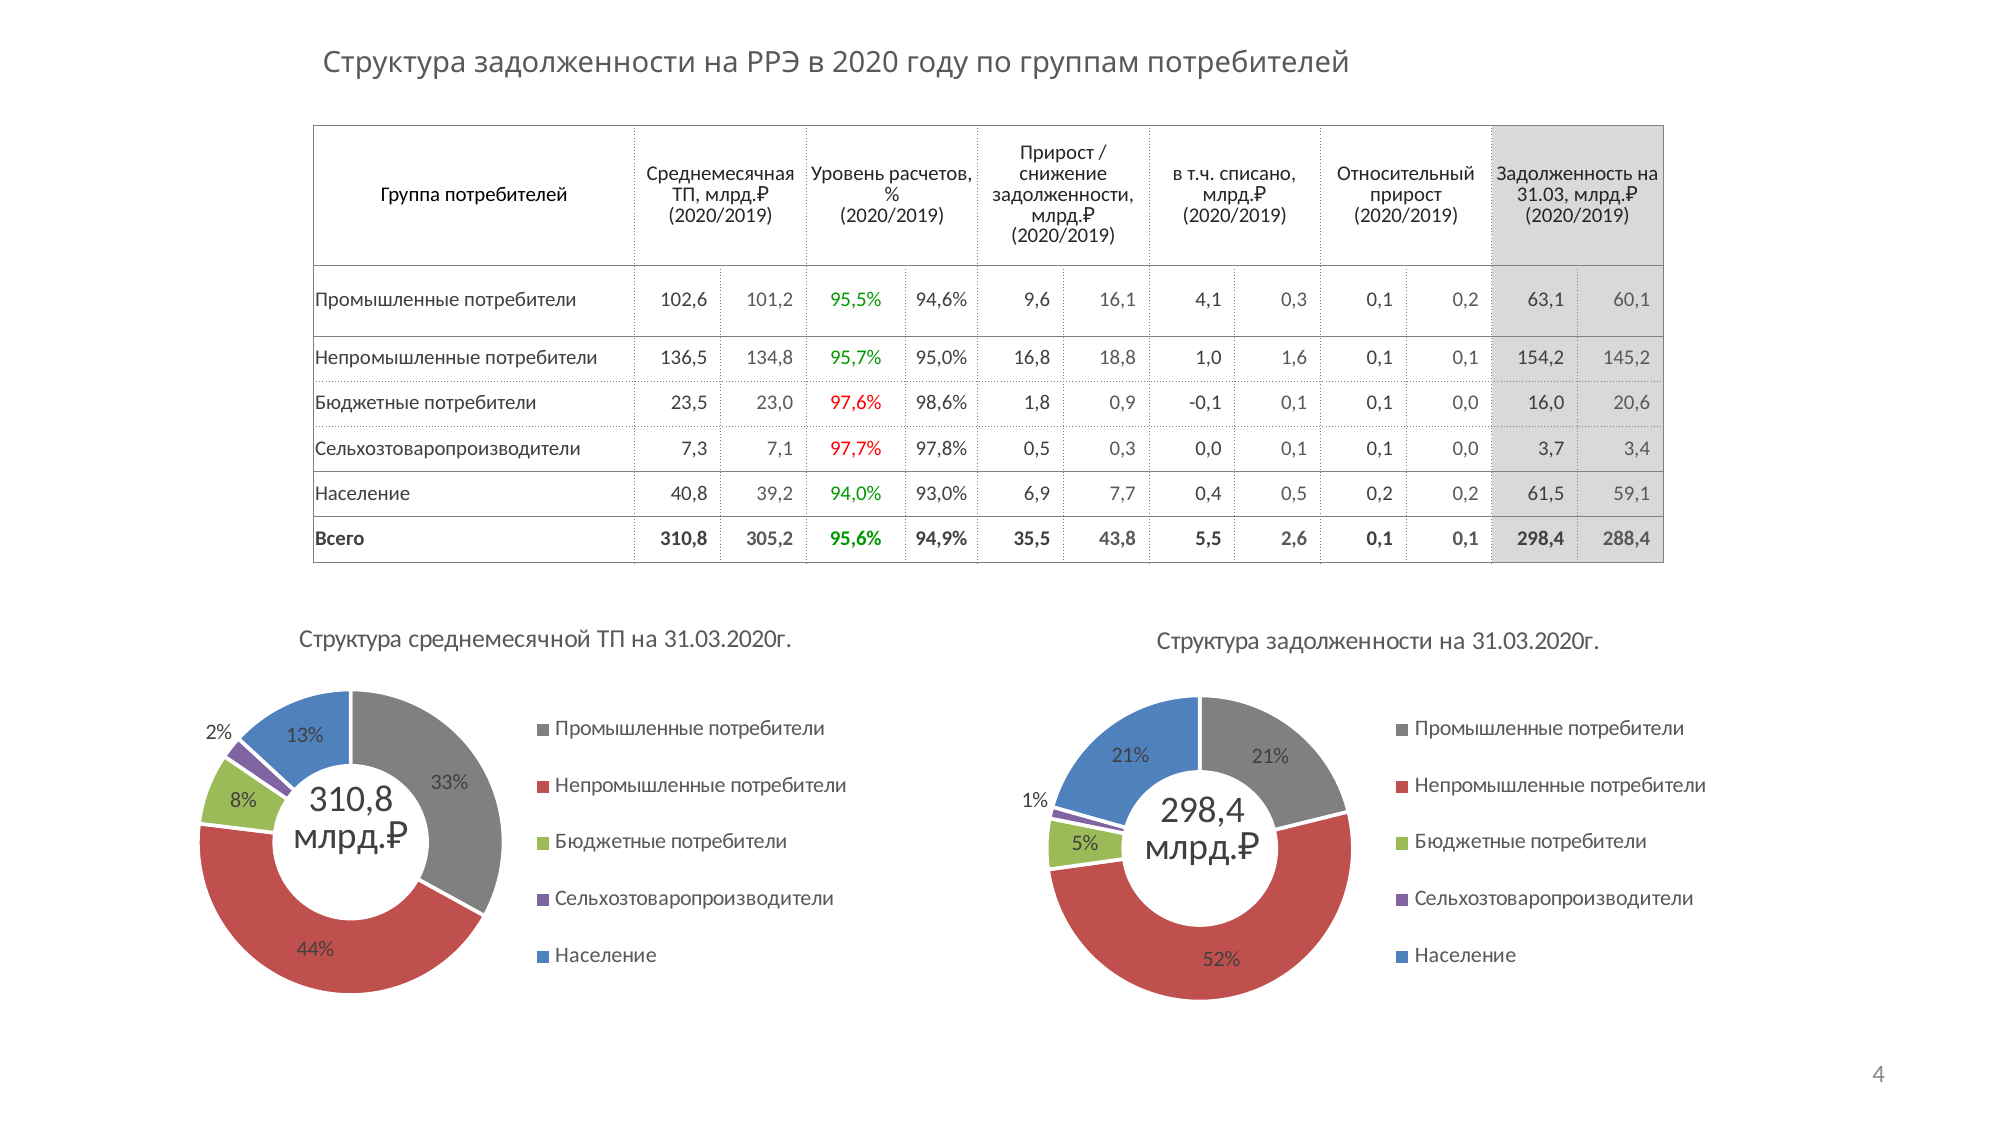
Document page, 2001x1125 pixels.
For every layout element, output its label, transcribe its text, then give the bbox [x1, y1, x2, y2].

table_header Группа потребителей [314, 126, 635, 265]
table_cell 95,5% [806, 266, 905, 336]
table_cell 0,0 [1406, 381, 1492, 426]
table_cell 0,5 [1235, 472, 1320, 516]
table_cell 94,9% [905, 517, 978, 562]
table_cell 0,9 [1063, 381, 1149, 426]
table_cell 95,6% [806, 517, 905, 562]
table_cell 35,5 [978, 517, 1063, 562]
table_cell 145,2 [1577, 337, 1663, 381]
table_cell 95,0% [905, 337, 978, 381]
table_cell 20,6 [1577, 381, 1663, 426]
table_cell 4,1 [1149, 266, 1235, 336]
table_cell 0,0 [1149, 426, 1235, 471]
table_cell 2,6 [1235, 517, 1320, 562]
table_cell 0,0 [1406, 426, 1492, 471]
table_cell Непромышленные потребители [314, 337, 635, 381]
table_cell 1,6 [1235, 337, 1320, 381]
table_cell 97,6% [806, 381, 905, 426]
table_cell 0,1 [1235, 381, 1320, 426]
table_cell 136,5 [635, 337, 721, 381]
table_cell 98,6% [905, 381, 978, 426]
table_cell 39,2 [721, 472, 806, 516]
table_cell 102,6 [635, 266, 721, 336]
table_cell 16,8 [978, 337, 1063, 381]
table_cell 18,8 [1063, 337, 1149, 381]
table_cell 0,2 [1406, 472, 1492, 516]
table_cell 59,1 [1577, 472, 1663, 516]
table_cell 0,1 [1320, 266, 1406, 336]
table_header Среднемесячная ТП, млрд.₽ (2020/2019) [635, 126, 806, 265]
table_cell 0,4 [1149, 472, 1235, 516]
table_cell -0,1 [1149, 381, 1235, 426]
table_cell 61,5 [1492, 472, 1577, 516]
table_cell Промышленные потребители [314, 266, 635, 336]
table_header Уровень расчетов, % (2020/2019) [806, 126, 978, 265]
table_cell 93,0% [905, 472, 978, 516]
table_cell 40,8 [635, 472, 721, 516]
table_header Прирост / снижение задолженности, млрд.₽ (2020/2019) [978, 126, 1149, 265]
table_cell 97,7% [806, 426, 905, 471]
chart [997, 605, 1760, 1028]
table_cell 7,1 [721, 426, 806, 471]
table_cell 0,1 [1406, 517, 1492, 562]
table_header в т.ч. списано, млрд.₽ (2020/2019) [1149, 126, 1320, 265]
table_cell 0,1 [1406, 337, 1492, 381]
table_cell 134,8 [721, 337, 806, 381]
text_box Структура задолженности на РРЭ в 2020 году по группам потребителей [307, 36, 1680, 91]
table_cell 16,1 [1063, 266, 1149, 336]
chart [133, 605, 904, 1028]
table_cell 0,1 [1320, 337, 1406, 381]
table_cell 0,3 [1063, 426, 1149, 471]
table_cell Всего [314, 517, 635, 562]
table_cell 23,5 [635, 381, 721, 426]
table_cell 94,6% [905, 266, 978, 336]
table_cell 154,2 [1492, 337, 1577, 381]
table_cell 0,2 [1406, 266, 1492, 336]
table_cell 1,0 [1149, 337, 1235, 381]
table_cell 1,8 [978, 381, 1063, 426]
table_cell Население [314, 472, 635, 516]
table_cell 0,1 [1235, 426, 1320, 471]
table_cell 298,4 [1492, 517, 1577, 562]
table_cell 288,4 [1577, 517, 1663, 562]
table_cell 16,0 [1492, 381, 1577, 426]
table_cell 60,1 [1577, 266, 1663, 336]
table_cell 0,1 [1320, 517, 1406, 562]
table_cell 7,7 [1063, 472, 1149, 516]
table_cell 63,1 [1492, 266, 1577, 336]
table_cell 305,2 [721, 517, 806, 562]
table_cell 3,7 [1492, 426, 1577, 471]
table_cell 101,2 [721, 266, 806, 336]
table_header Задолженность на 31.03, млрд.₽ (2020/2019) [1492, 126, 1663, 265]
table_cell 0,3 [1235, 266, 1320, 336]
table_cell 0,5 [978, 426, 1063, 471]
table_cell 0,1 [1320, 426, 1406, 471]
table_cell 23,0 [721, 381, 806, 426]
table_cell 6,9 [978, 472, 1063, 516]
table_cell 310,8 [635, 517, 721, 562]
table_cell 0,2 [1320, 472, 1406, 516]
table_cell 97,8% [905, 426, 978, 471]
table_cell 43,8 [1063, 517, 1149, 562]
table_cell 0,1 [1320, 381, 1406, 426]
table_cell 9,6 [978, 266, 1063, 336]
table_cell 7,3 [635, 426, 721, 471]
table_cell 3,4 [1577, 426, 1663, 471]
table_cell 5,5 [1149, 517, 1235, 562]
table_cell 94,0% [806, 472, 905, 516]
table_cell Бюджетные потребители [314, 381, 635, 426]
slide_number 4 [1433, 1042, 1900, 1103]
table_cell 95,7% [806, 337, 905, 381]
table_header Относительный прирост (2020/2019) [1320, 126, 1492, 265]
table_cell Сельхозтоваропроизводители [314, 426, 635, 471]
